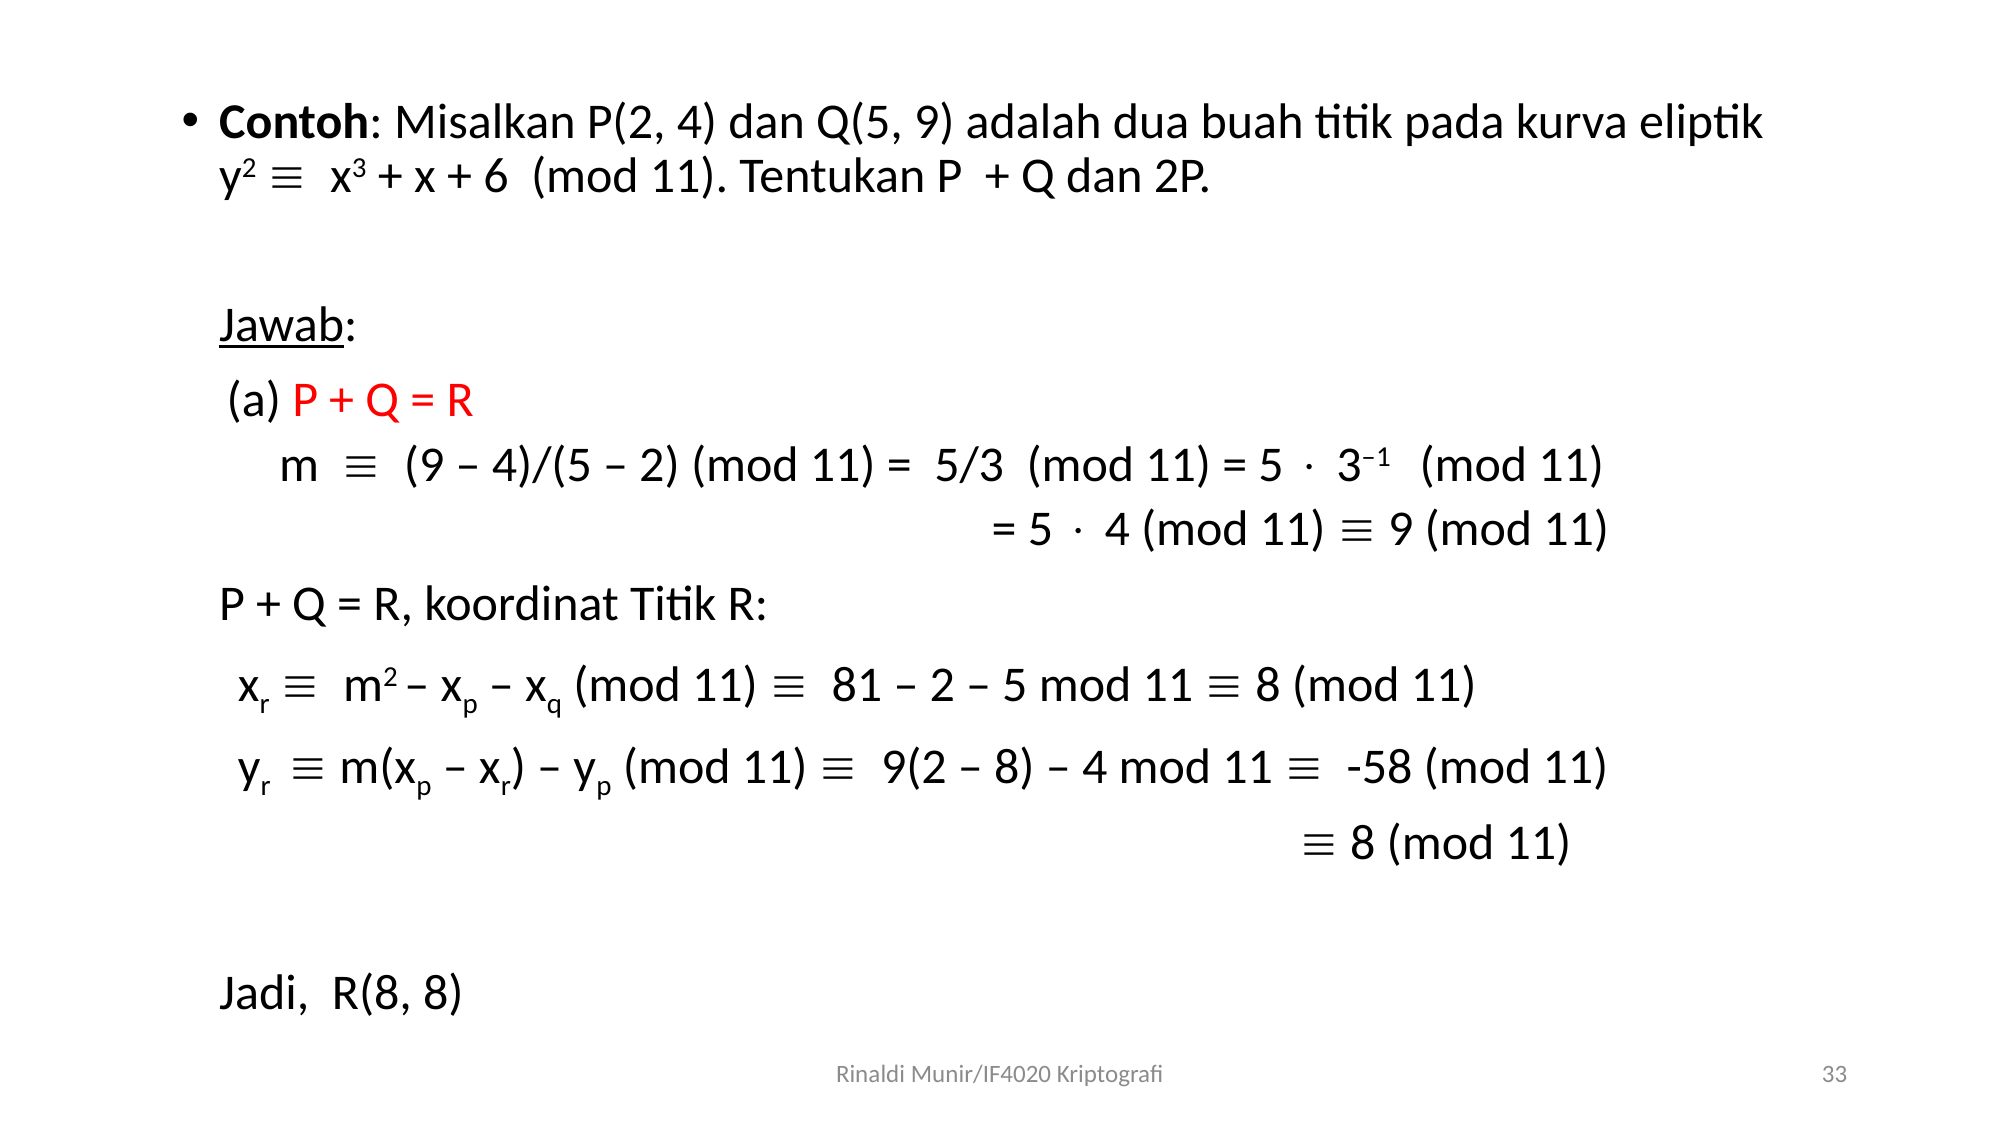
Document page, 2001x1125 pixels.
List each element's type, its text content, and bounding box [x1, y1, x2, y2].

footer Rinaldi Munir/IF4020 Kriptografi [662, 1042, 1338, 1103]
slide_number 33 [1412, 1042, 1863, 1103]
list Contoh: Misalkan P(2, 4) dan Q(5, 9) adalah dua buah titik pada kurva eliptik y2  x3 + x + 6 (mod 11). Tentukan P + Q dan 2P. Jawab: (a) P + Q = R m  (9 – 4)/(5 – 2) (mod 11) = 5/3 (mod 11) = 5  3–1 (mod 11) = 5  4 (mod 11)  9 (mod 11) P + Q = R, koordinat Titik R: xr  m2 – xp – xq (mod 11)  81 – 2 – 5 mod 11  8 (mod 11) yr  m(xp – xr) – yp (mod 11)  9(2 – 8) – 4 mod 11  -58 (mod 11)  8 (mod 11) Jadi, R(8, 8) [166, 87, 1807, 1034]
